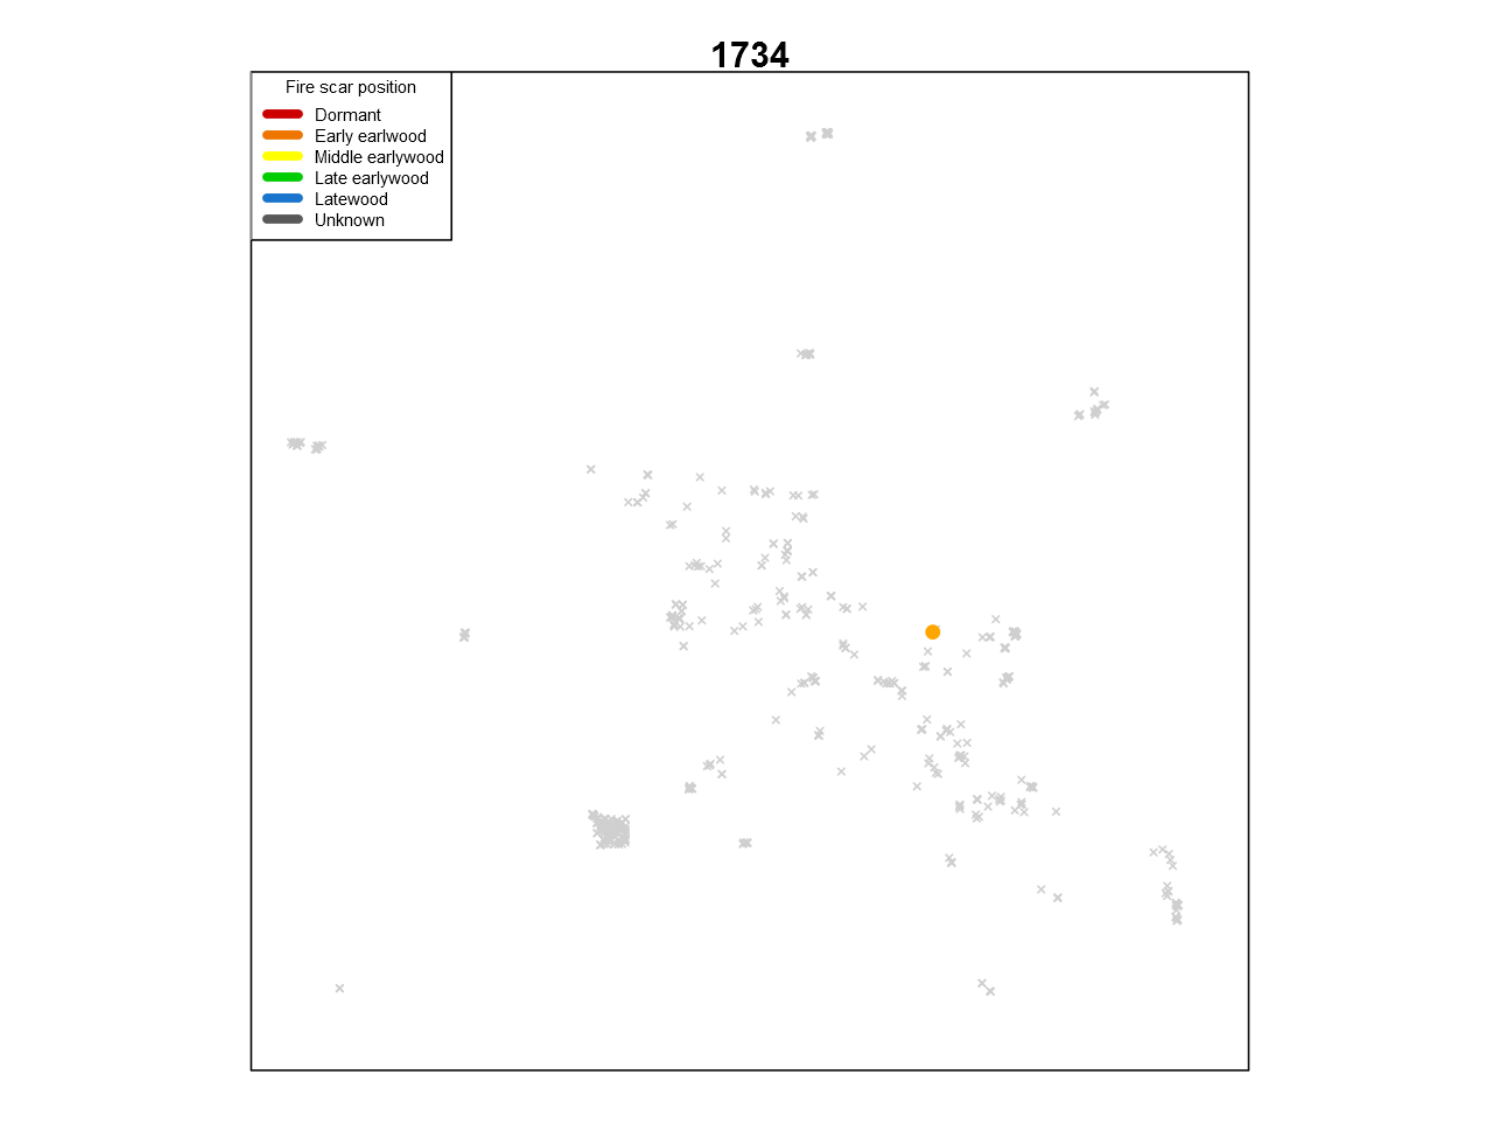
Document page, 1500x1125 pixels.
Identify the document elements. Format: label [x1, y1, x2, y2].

picture [224, 37, 1276, 1088]
